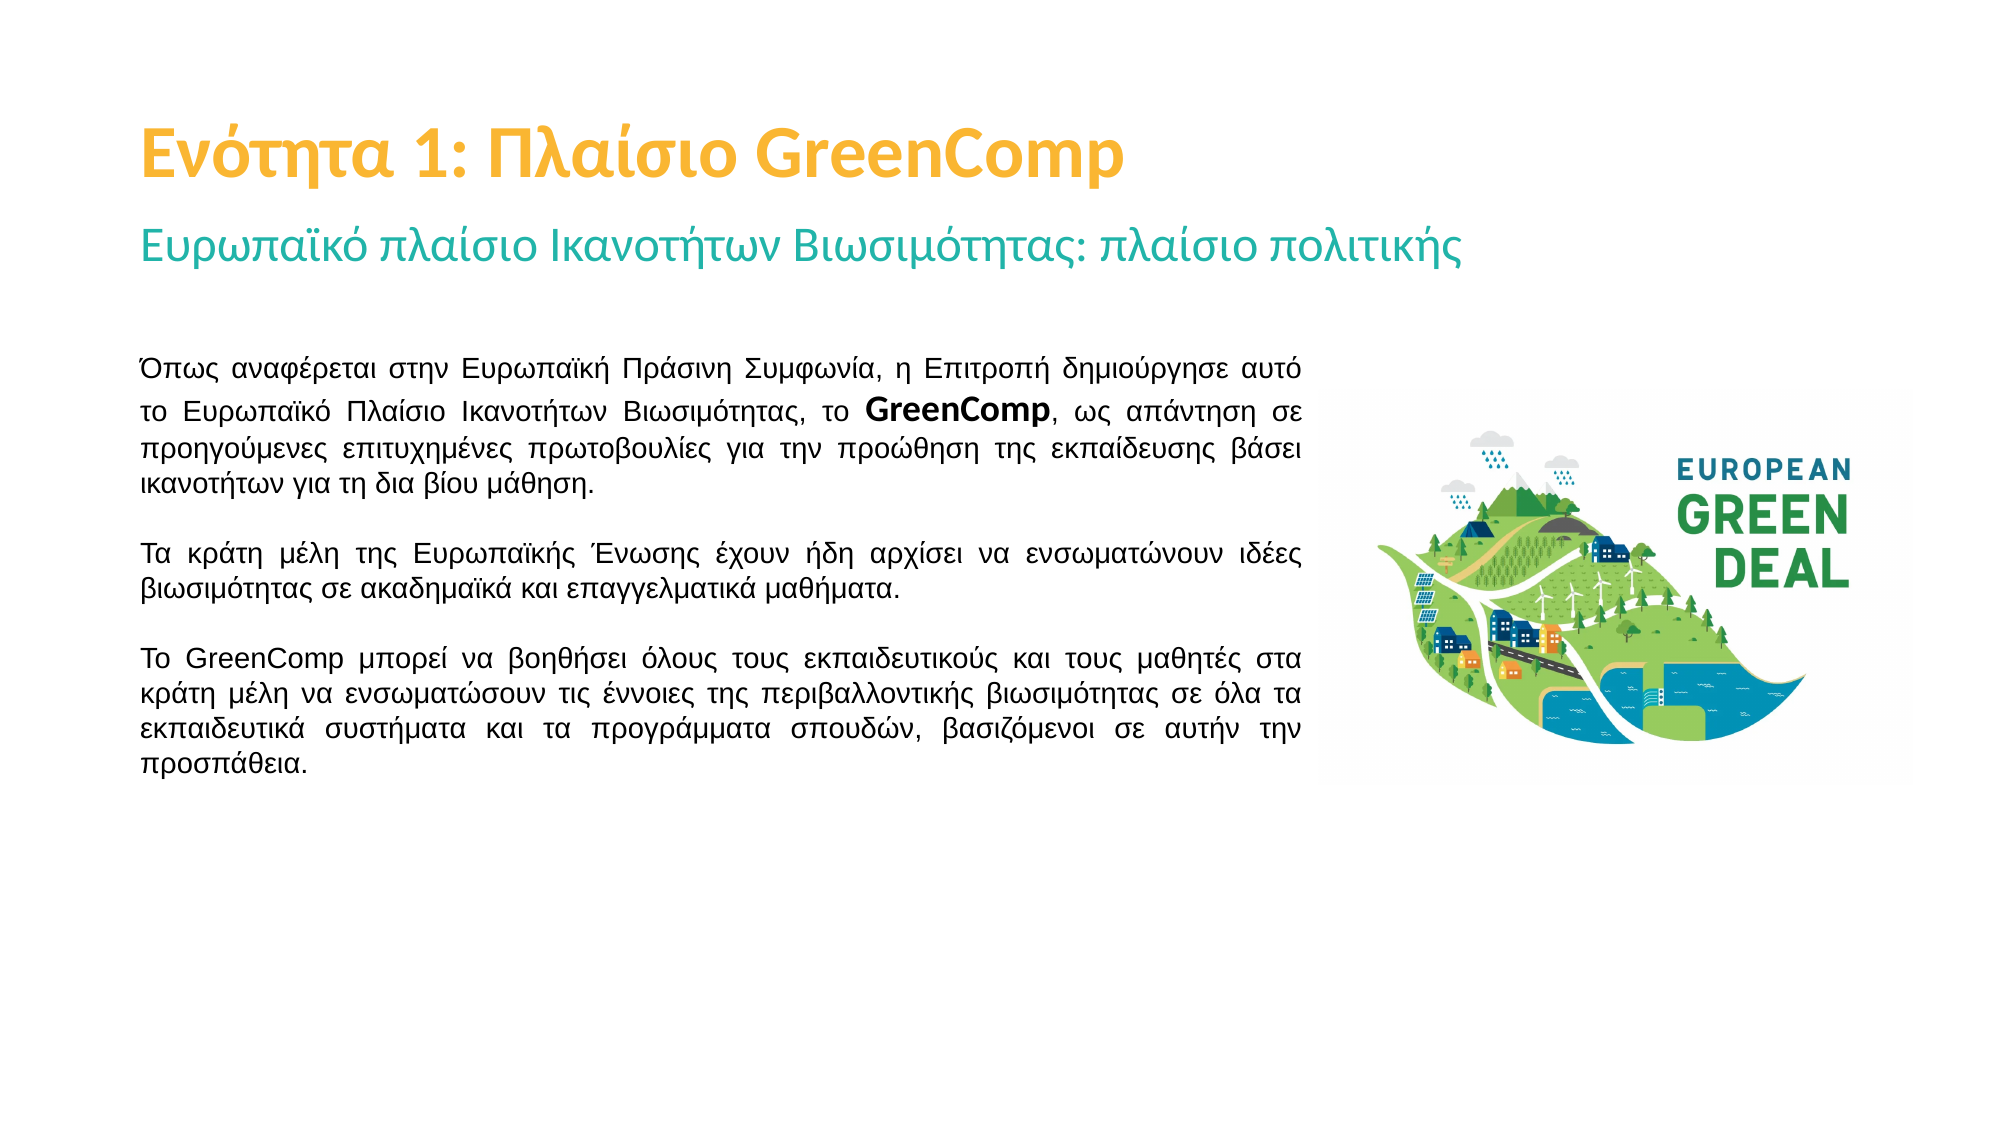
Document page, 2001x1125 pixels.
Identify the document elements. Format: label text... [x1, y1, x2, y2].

text_box Ενότητα 1: Πλαίσιο GreenComp [125, 95, 1472, 201]
text_box Όπως αναφέρεται στην Ευρωπαϊκή Πράσινη Συμφωνία, η Επιτροπή δημιούργησε αυτό το Ευρωπαϊκό Πλαίσιο Ικανοτήτων Βιωσιμότητας, το GreenComp, ως απάντηση σε προηγούμενες επιτυχημένες πρωτοβουλίες για την προώθηση της εκπαίδευσης βάσει ικανοτήτων για τη δια βίου μάθηση. Τα κράτη μέλη της Ευρωπαϊκής Ένωσης έχουν ήδη αρχίσει να ενσωματώνουν ιδέες βιωσιμότητας σε ακαδημαϊκά και επαγγελματικά μαθήματα. Το GreenComp μπορεί να βοηθήσει όλους τους εκπαιδευτικούς και τους μαθητές στα κράτη μέλη να ενσωματώσουν τις έννοιες της περιβαλλοντικής βιωσιμότητας σε όλα τα εκπαιδευτικά συστήματα και τα προγράμματα σπουδών, βασιζόμενοι σε αυτήν την προσπάθεια. [125, 306, 1319, 867]
text_box Ευρωπαϊκό πλαίσιο Ικανοτήτων Βιωσιμότητας: πλαίσιο πολιτικής [125, 204, 1490, 280]
picture [1317, 389, 1913, 786]
